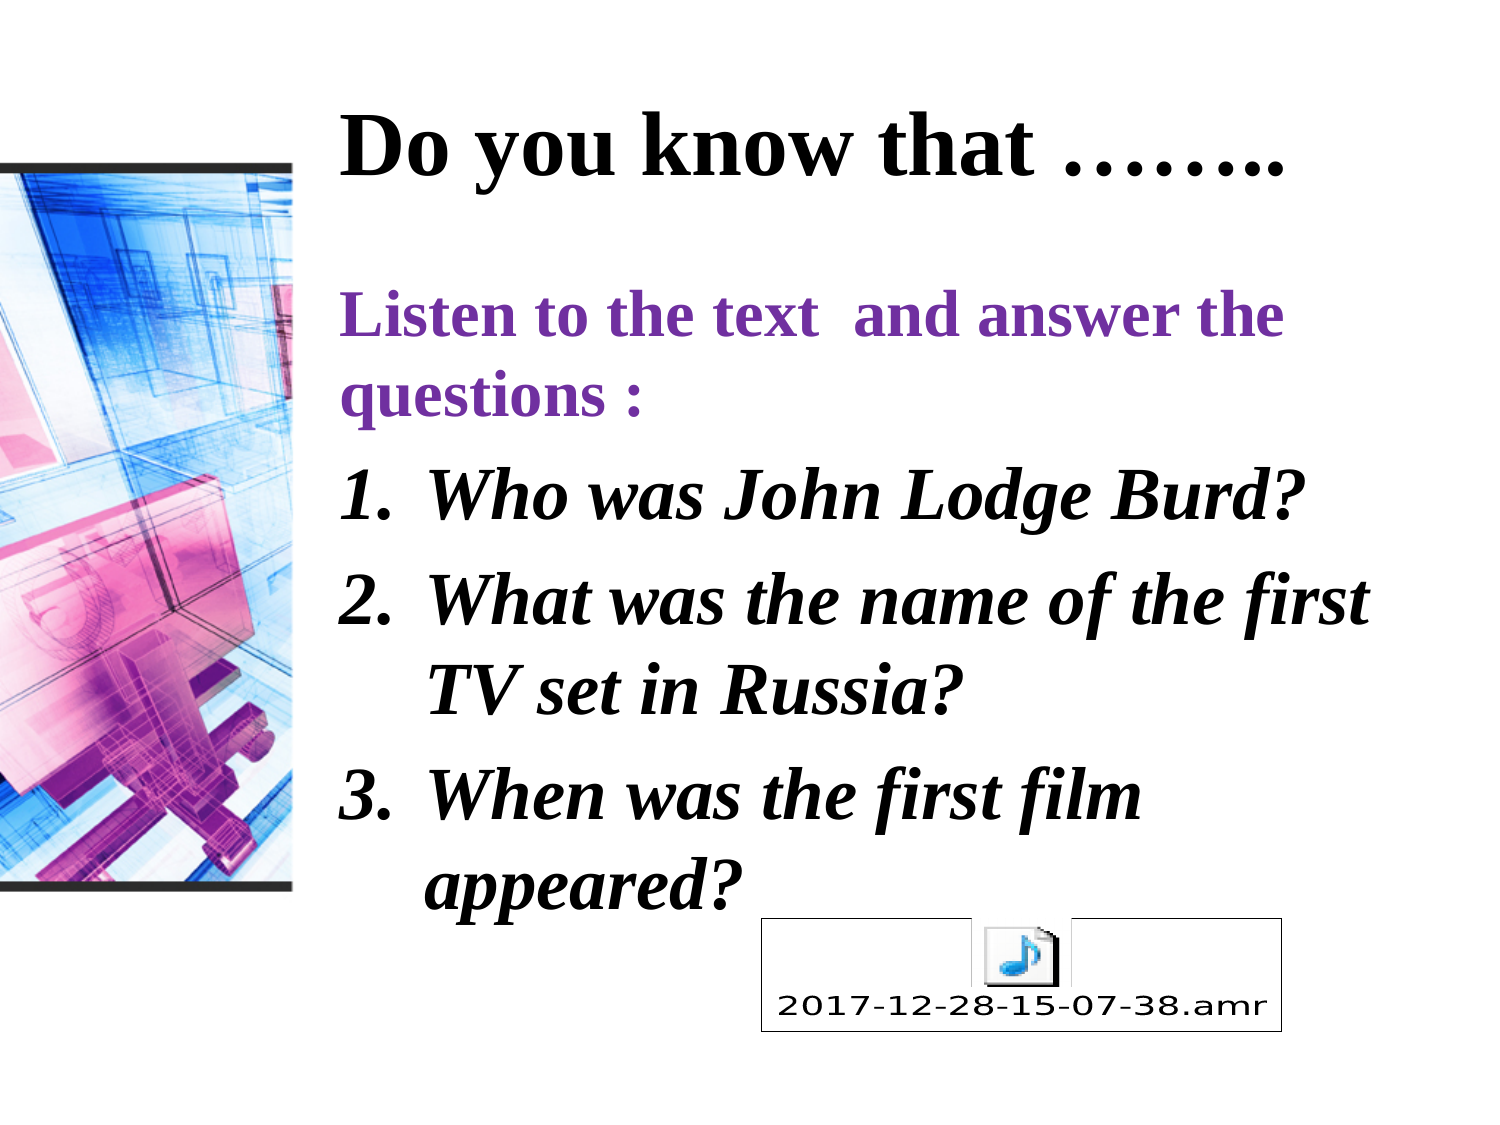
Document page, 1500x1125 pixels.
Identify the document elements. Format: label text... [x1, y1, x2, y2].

picture [0, 0, 1500, 1125]
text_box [761, 918, 1282, 1032]
title Do you know that …….. [324, 45, 1425, 233]
list Listen to the text and answer the questions : Who was John Lodge Burd? What was the name of the first TV set in Russia? When was the first film appeared? [324, 262, 1425, 1005]
